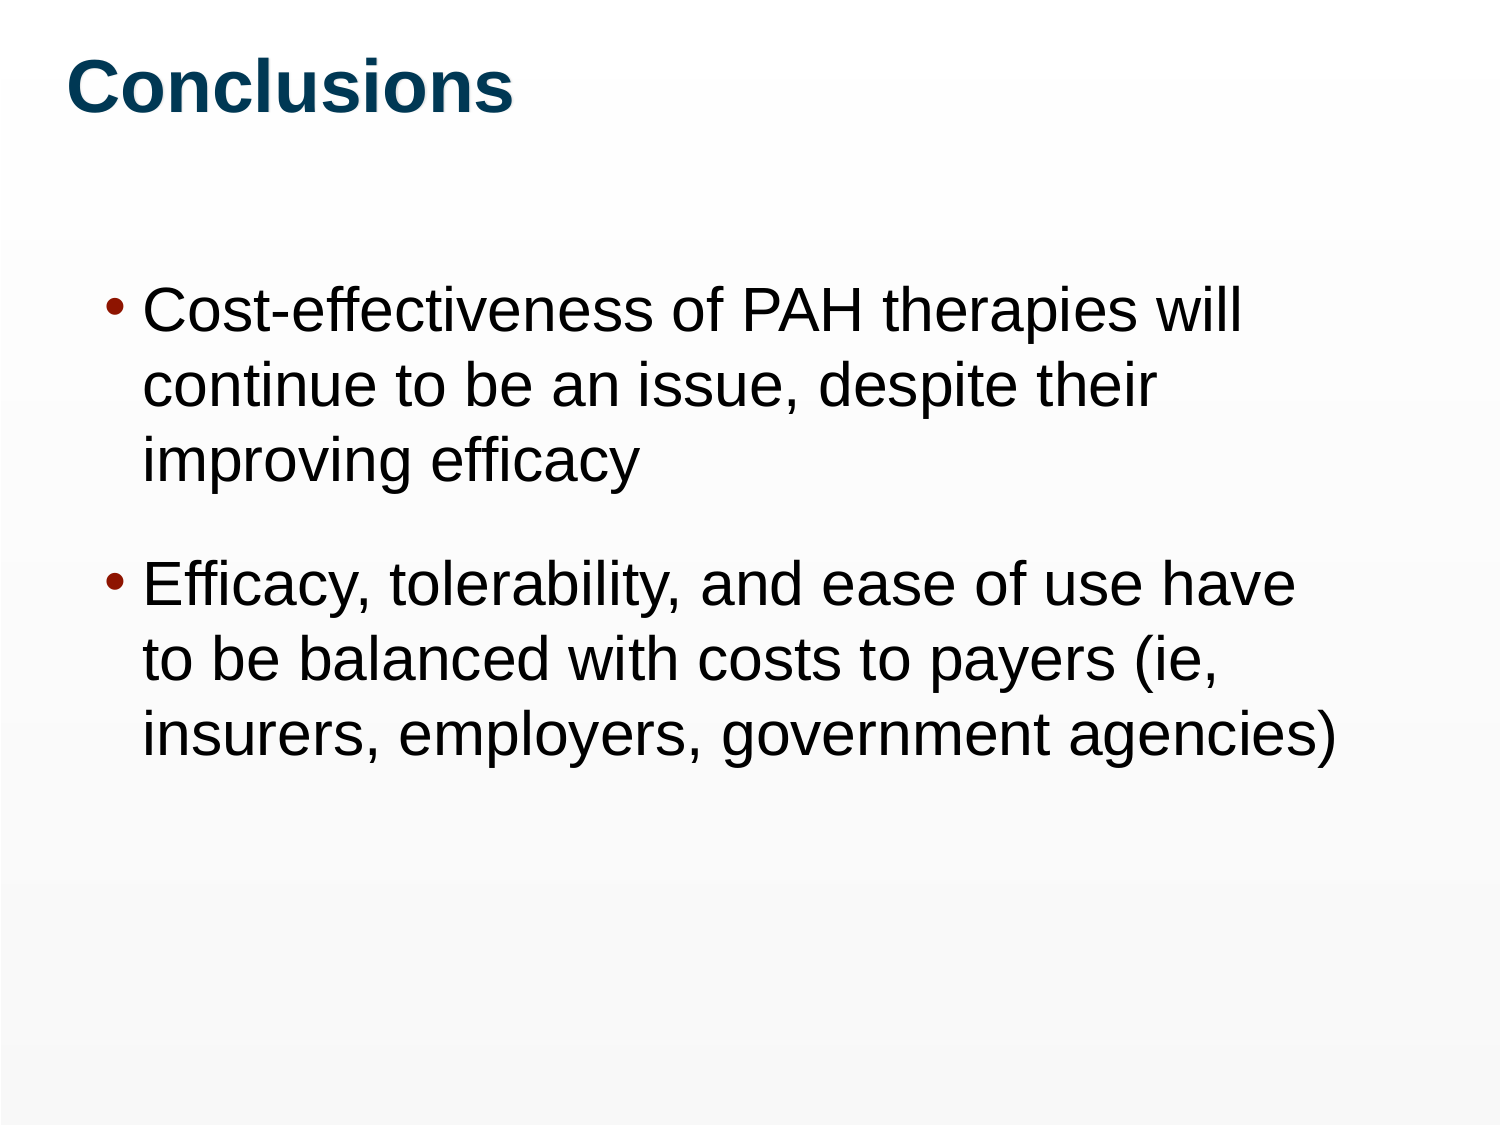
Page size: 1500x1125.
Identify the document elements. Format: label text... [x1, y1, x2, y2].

title Conclusions [51, 16, 1451, 160]
list Cost-effectiveness of PAH therapies will continue to be an issue, despite their improving efficacy Efficacy, tolerability, and ease of use have to be balanced with costs to payers (ie, insurers, employers, government agencies) [89, 260, 1378, 964]
